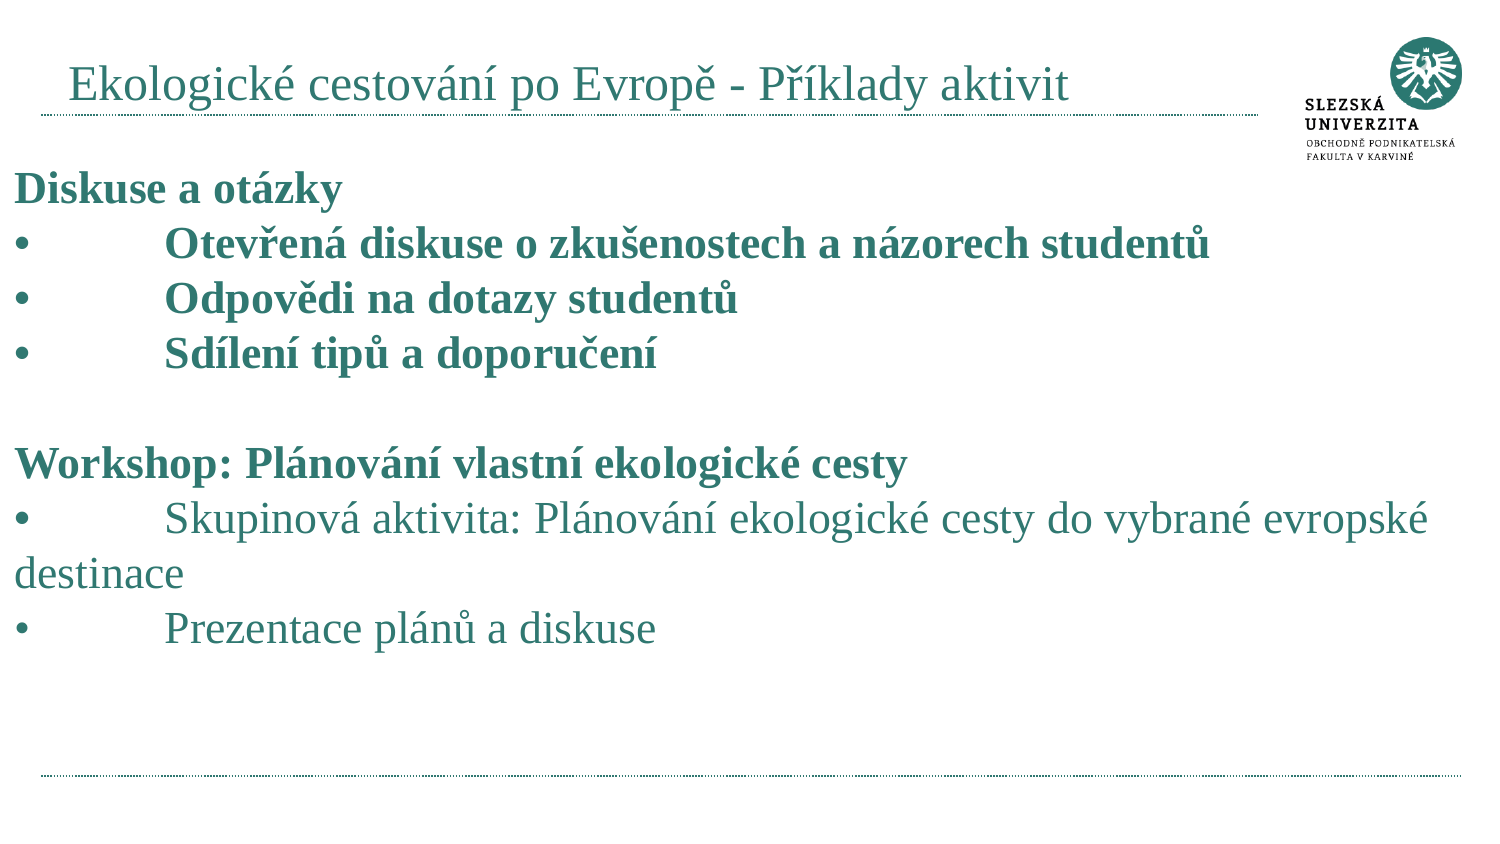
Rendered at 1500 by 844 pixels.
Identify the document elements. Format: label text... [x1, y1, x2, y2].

text_box Diskuse a otázky • Otevřená diskuse o zkušenostech a názorech studentů • Odpovědi na dotazy studentů • Sdílení tipů a doporučení Workshop: Plánování vlastní ekologické cesty • Skupinová aktivita: Plánování ekologické cesty do vybrané evropské destinace • Prezentace plánů a diskuse [0, 150, 1500, 825]
picture [1305, 37, 1462, 150]
title Ekologické cestování po Evropě - Příklady aktivit [53, 43, 1318, 127]
